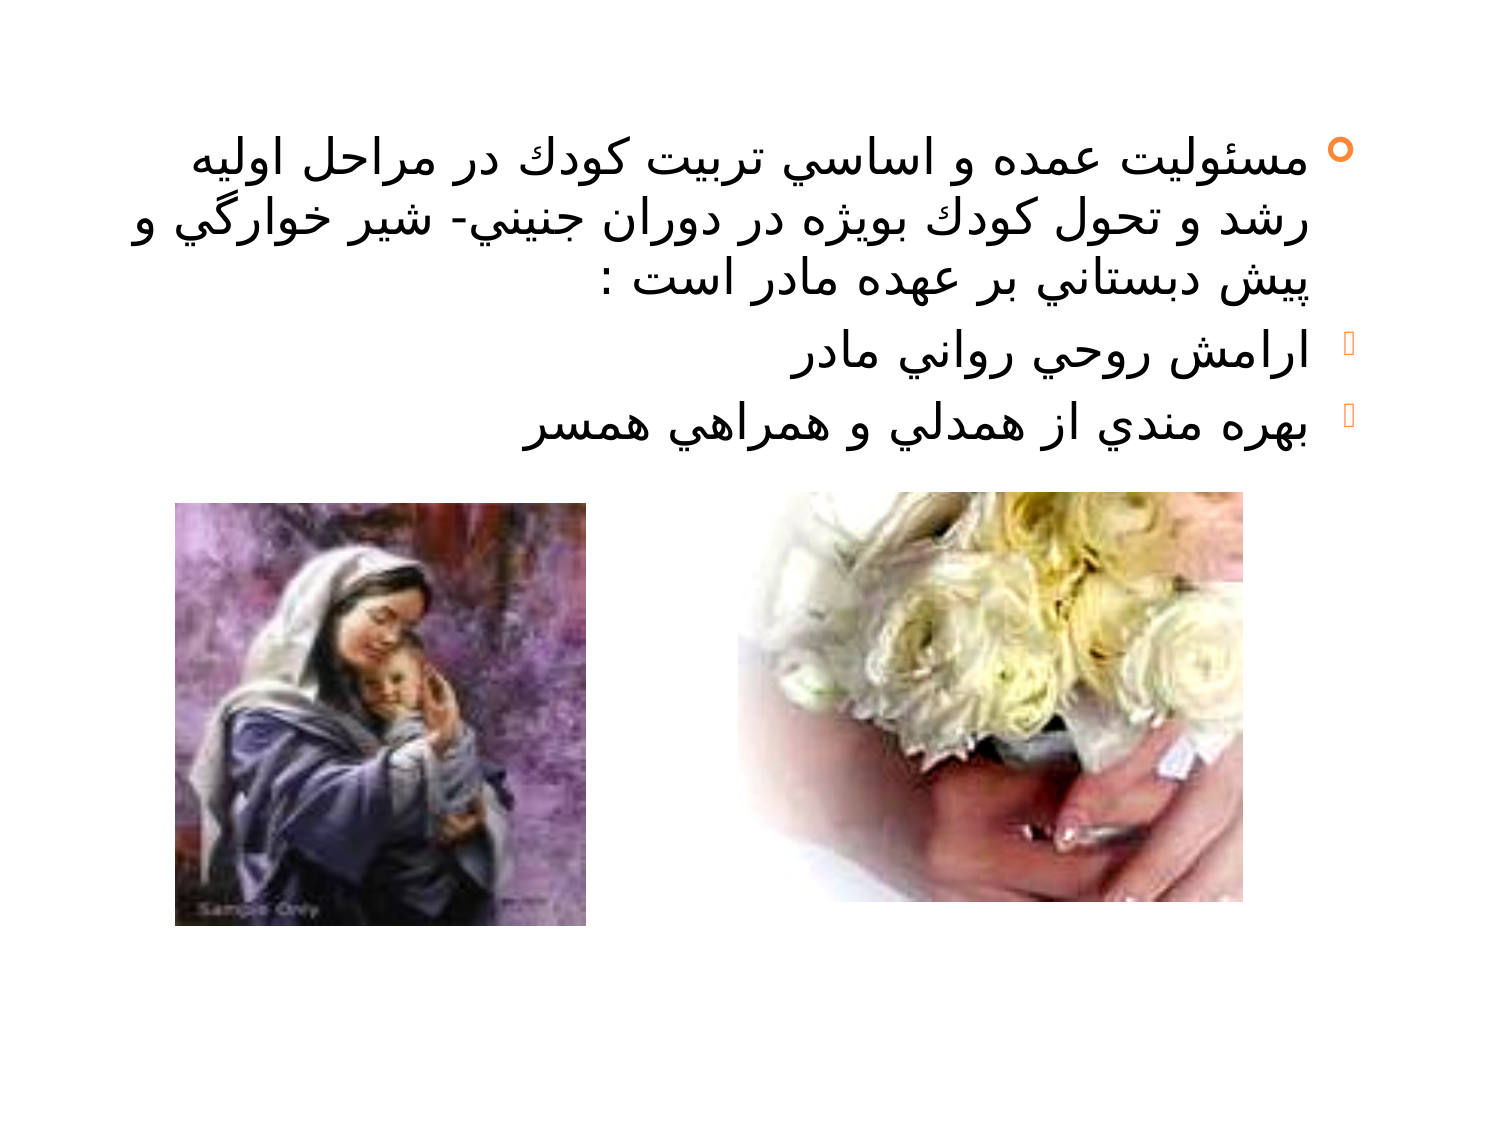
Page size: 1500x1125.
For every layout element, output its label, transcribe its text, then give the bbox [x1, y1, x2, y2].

picture [175, 503, 587, 927]
picture [737, 491, 1243, 903]
list مسئوليت عمده و اساسي تربيت كودك در مراحل اوليه رشد و تحول كودك بويژه در دوران جنيني- شير خوارگي و پيش دبستاني بر عهده مادر است : ارامش روحي رواني مادر بهره مندي از همدلي و همراهي همسر [75, 117, 1372, 1062]
